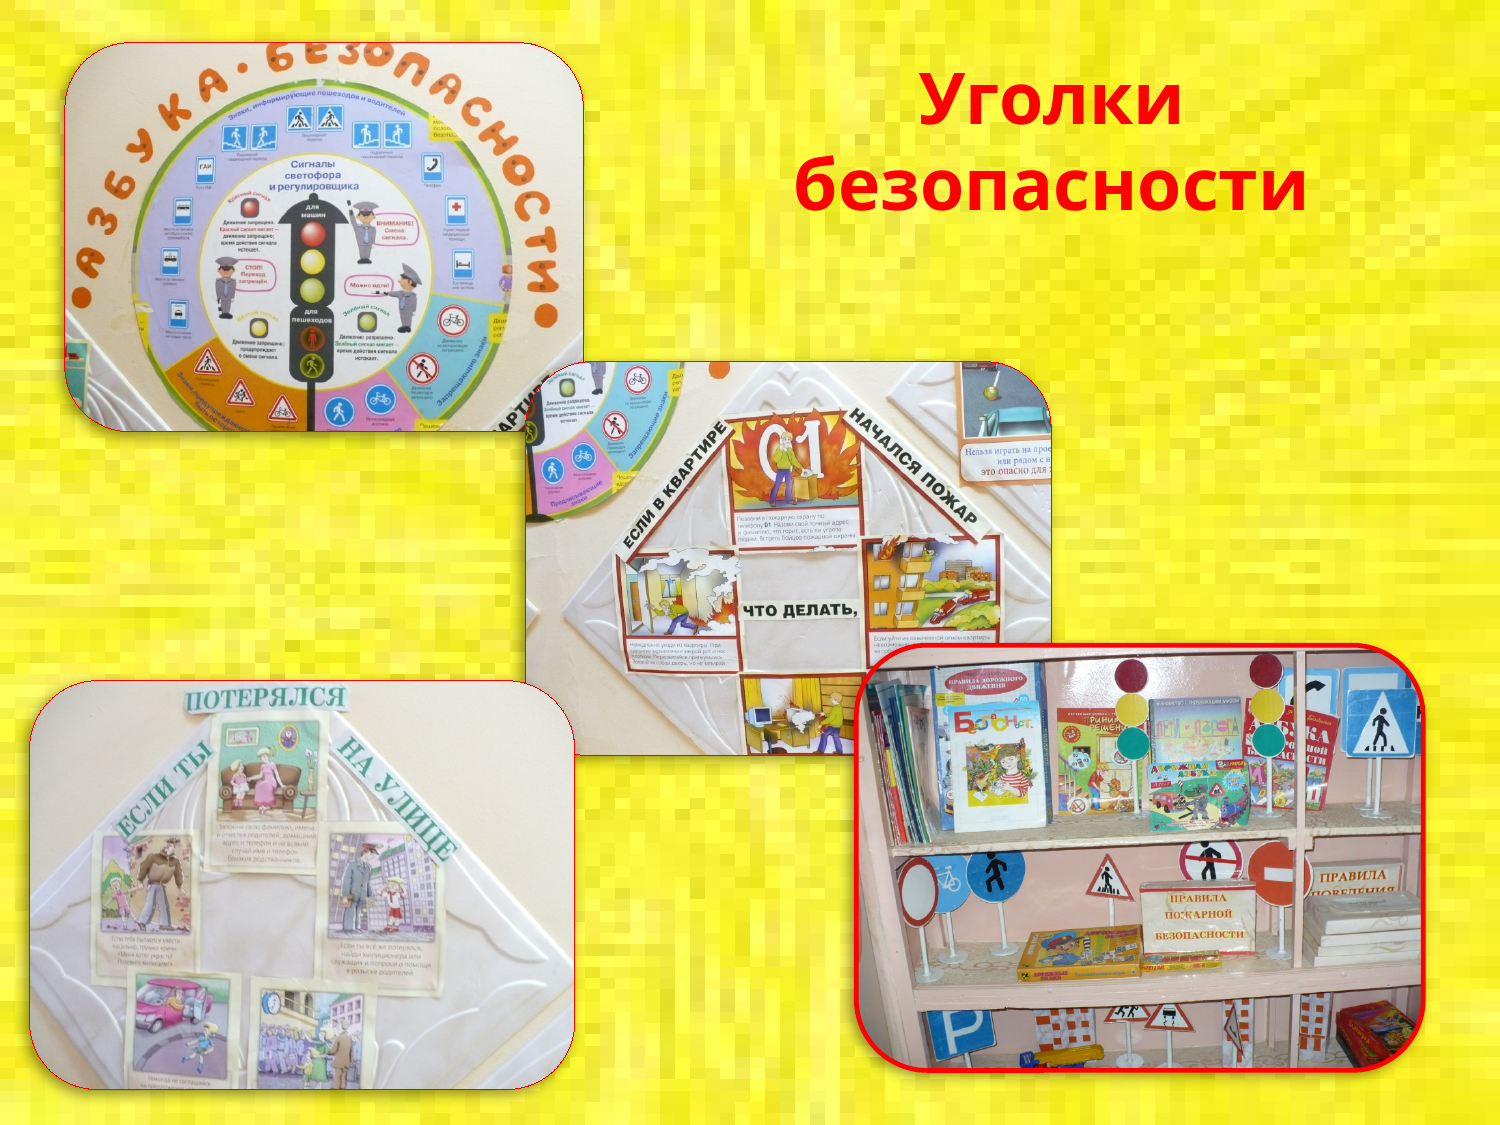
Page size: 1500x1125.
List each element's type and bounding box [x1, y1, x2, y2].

picture [0, 0, 1500, 1125]
list [64, 42, 584, 432]
